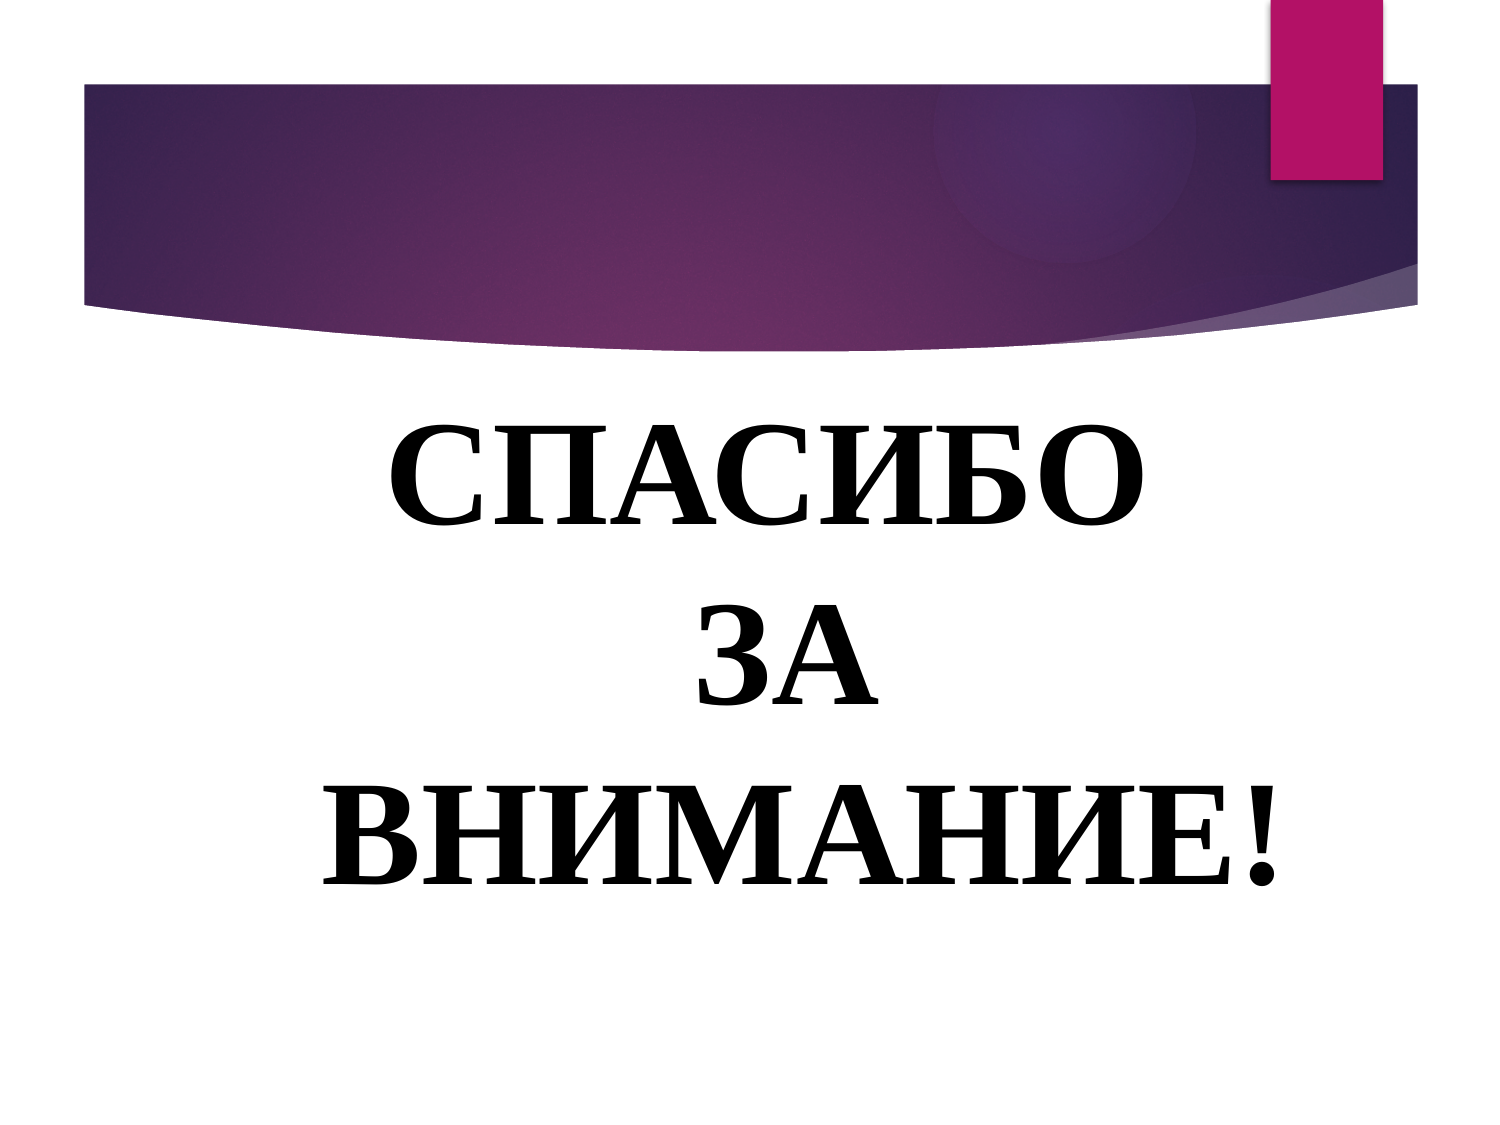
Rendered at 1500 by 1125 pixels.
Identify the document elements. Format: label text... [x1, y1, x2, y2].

title СПАСИБО ЗА ВНИМАНИЕ! [265, 586, 1307, 703]
